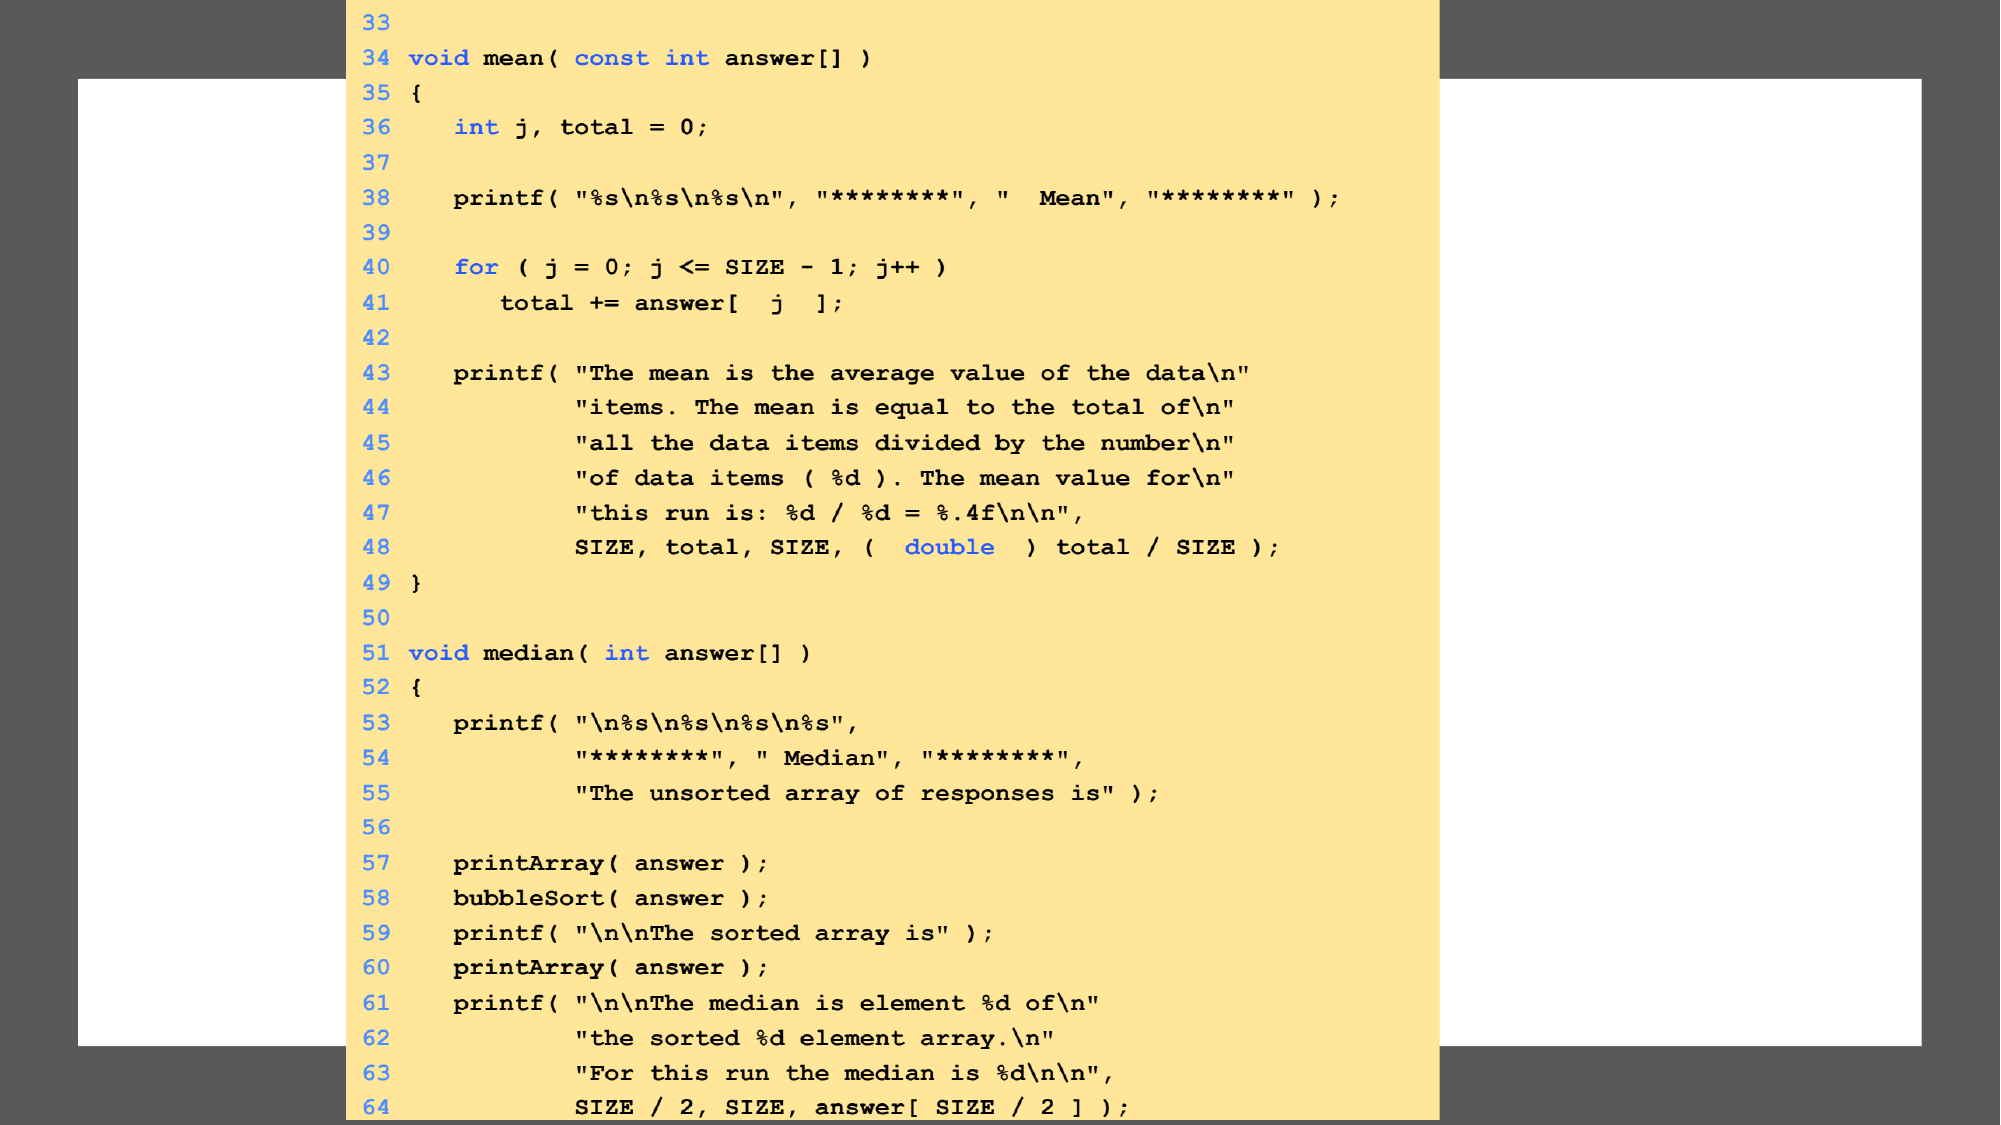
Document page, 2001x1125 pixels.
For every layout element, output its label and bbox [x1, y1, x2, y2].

text_box [1440, 0, 2000, 1125]
text_box [1440, 78, 1923, 1047]
list [346, 0, 1440, 1125]
text_box [77, 78, 346, 1047]
text_box [0, 0, 346, 1125]
